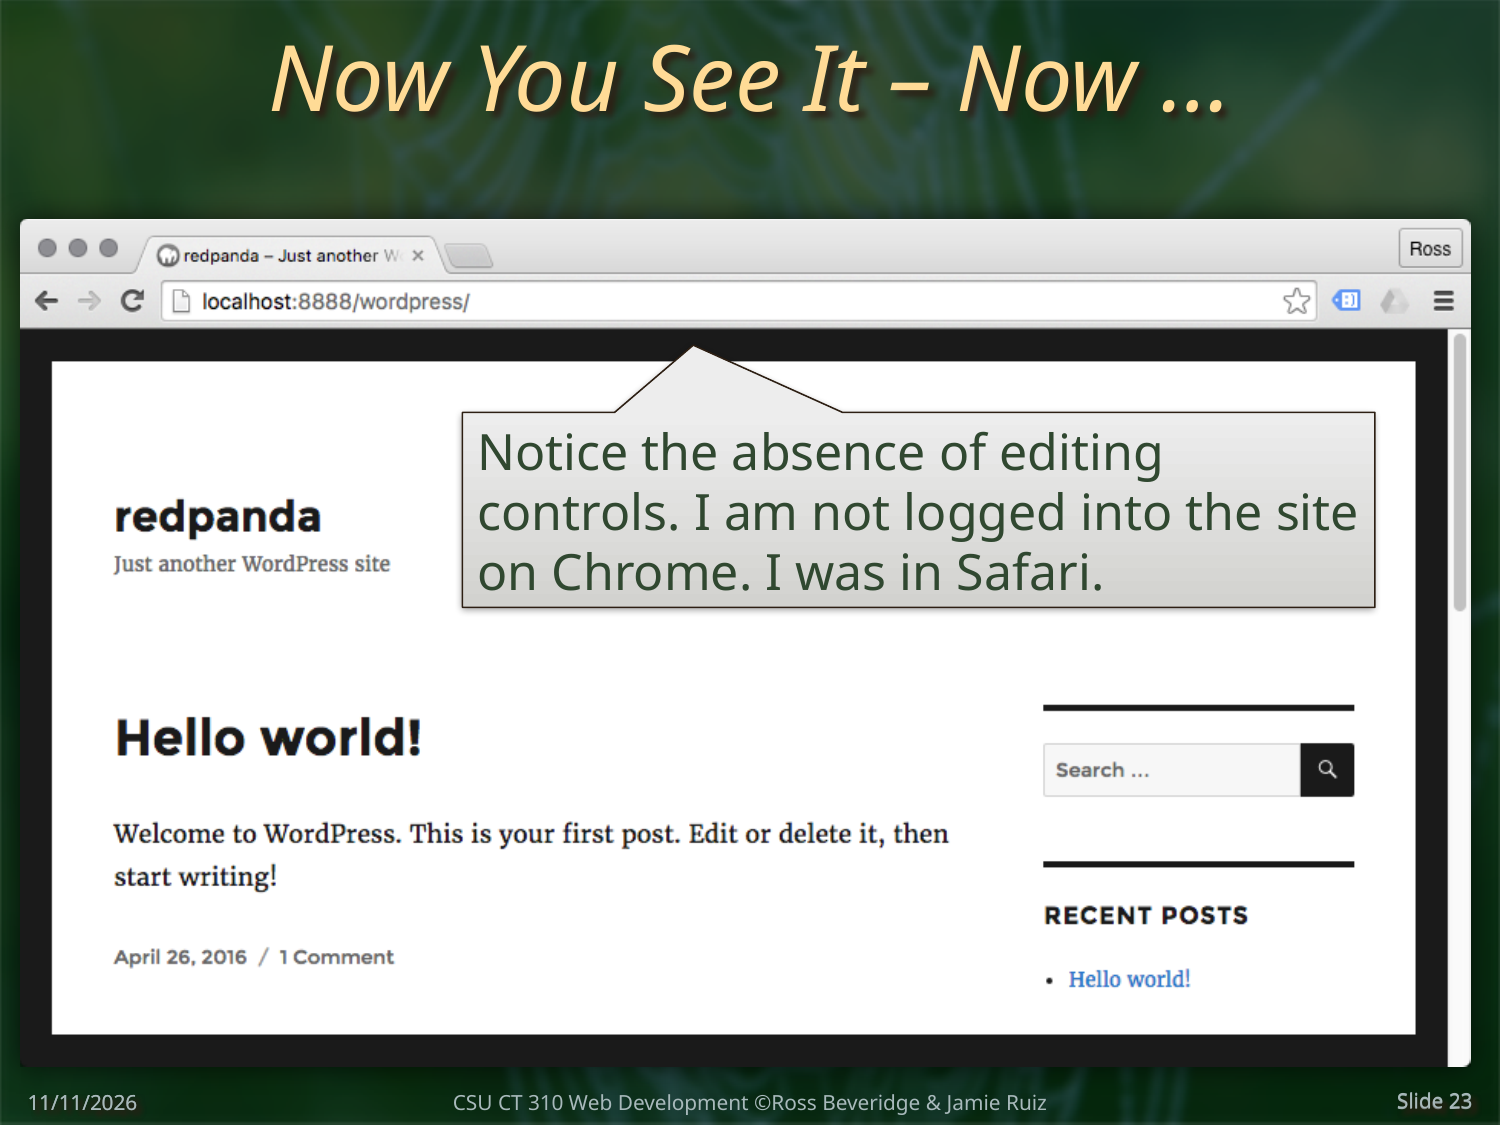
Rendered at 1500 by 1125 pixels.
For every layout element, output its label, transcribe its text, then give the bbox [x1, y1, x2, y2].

footer CSU CT 310 Web Development ©Ross Beveridge & Jamie Ruiz [187, 1088, 1313, 1125]
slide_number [12, 1080, 187, 1125]
slide_number Slide 23 [1324, 1064, 1488, 1125]
title Now You See It – Now … [62, 24, 1438, 196]
picture [0, 0, 1500, 1125]
